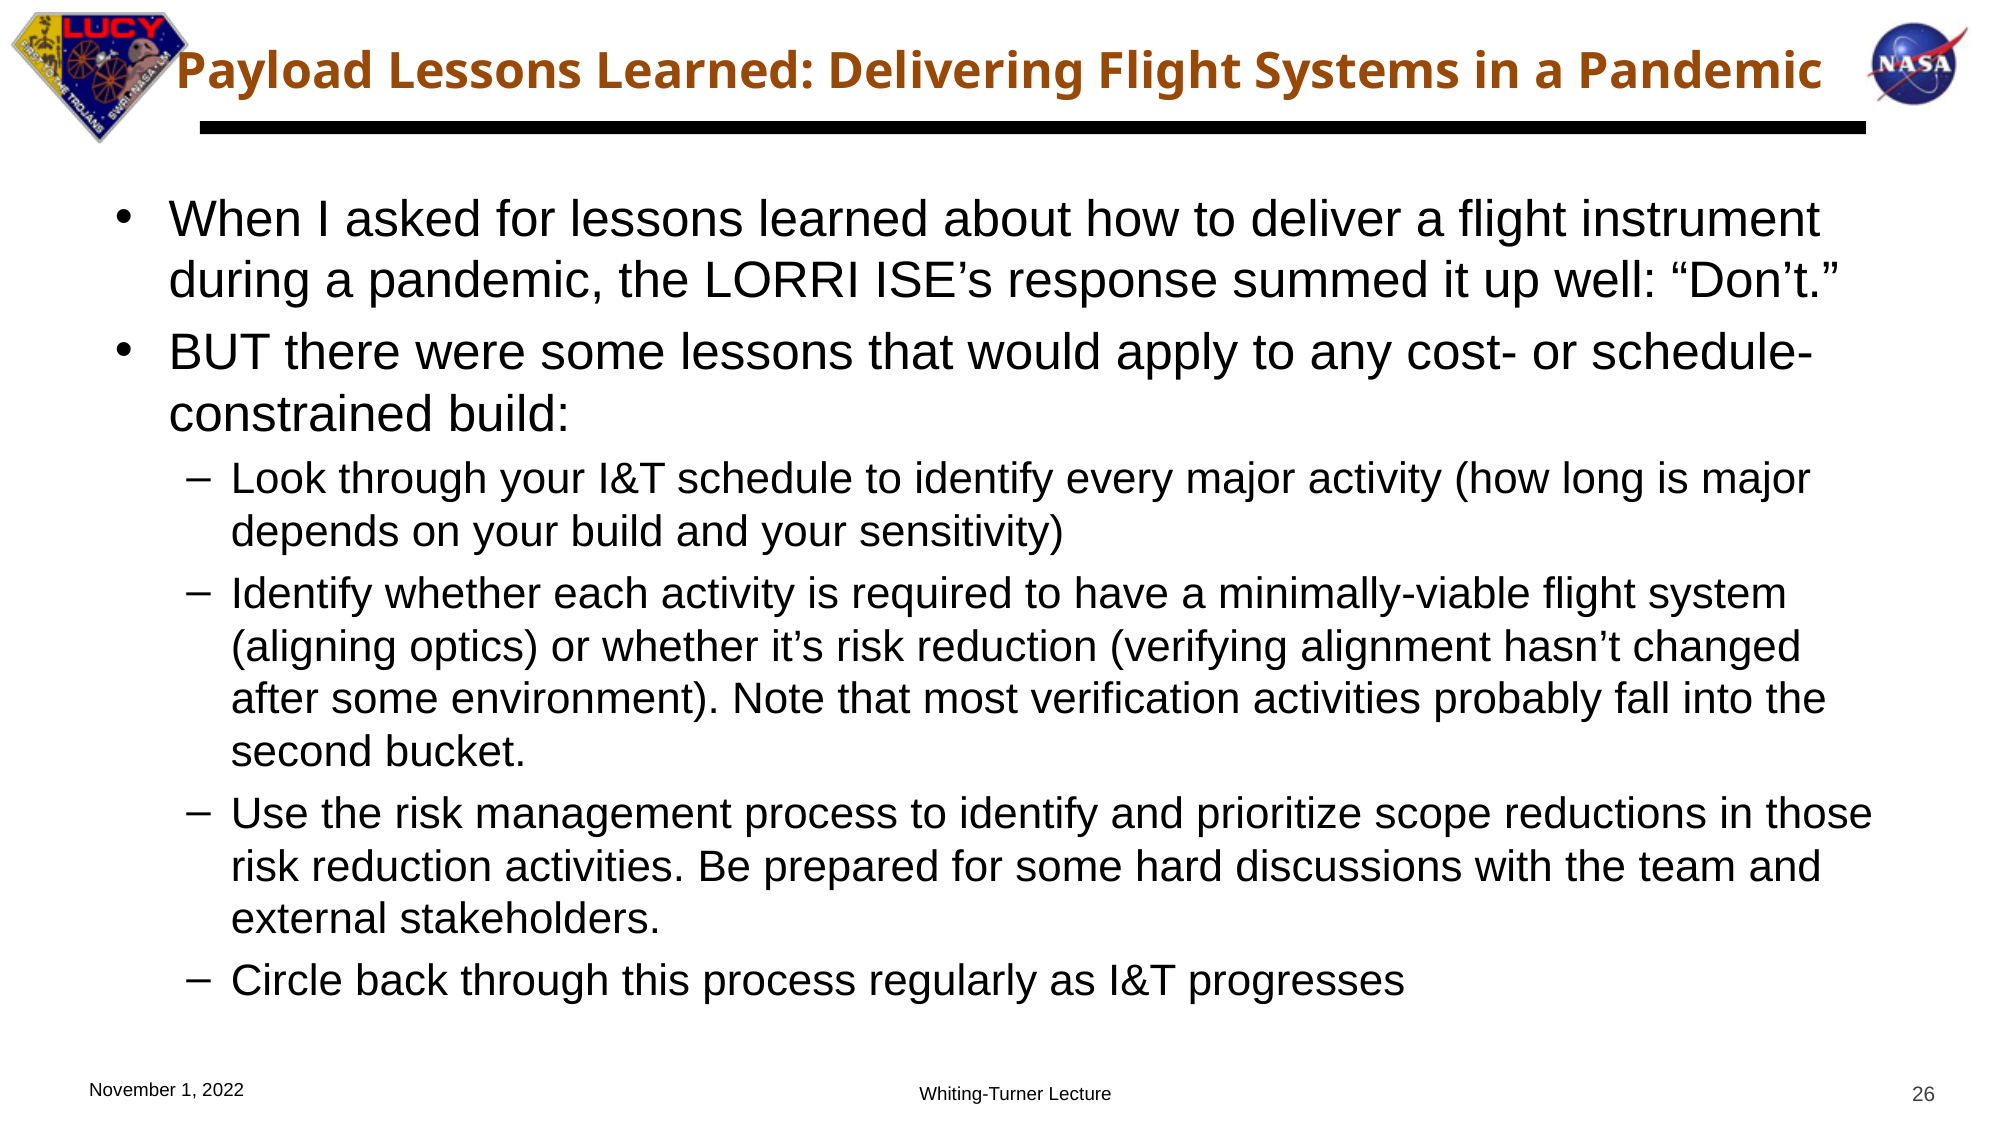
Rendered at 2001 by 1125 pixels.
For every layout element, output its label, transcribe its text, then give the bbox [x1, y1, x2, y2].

slide_number 26 [1483, 1077, 1950, 1113]
list When I asked for lessons learned about how to deliver a flight instrument during a pandemic, the LORRI ISE’s response summed it up well: “Don’t.” BUT there were some lessons that would apply to any cost- or schedule-constrained build: Look through your I&T schedule to identify every major activity (how long is major depends on your build and your sensitivity) Identify whether each activity is required to have a minimally-viable flight system (aligning optics) or whether it’s risk reduction (verifying alignment hasn’t changed after some environment). Note that most verification activities probably fall into the second bucket. Use the risk management process to identify and prioritize scope reductions in those risk reduction activities. Be prepared for some hard discussions with the team and external stakeholders. Circle back through this process regularly as I&T progresses [99, 177, 1900, 1027]
picture [10, 11, 190, 145]
picture [1865, 21, 1971, 109]
title Payload Lessons Learned: Delivering Flight Systems in a Pandemic [99, 24, 1900, 113]
